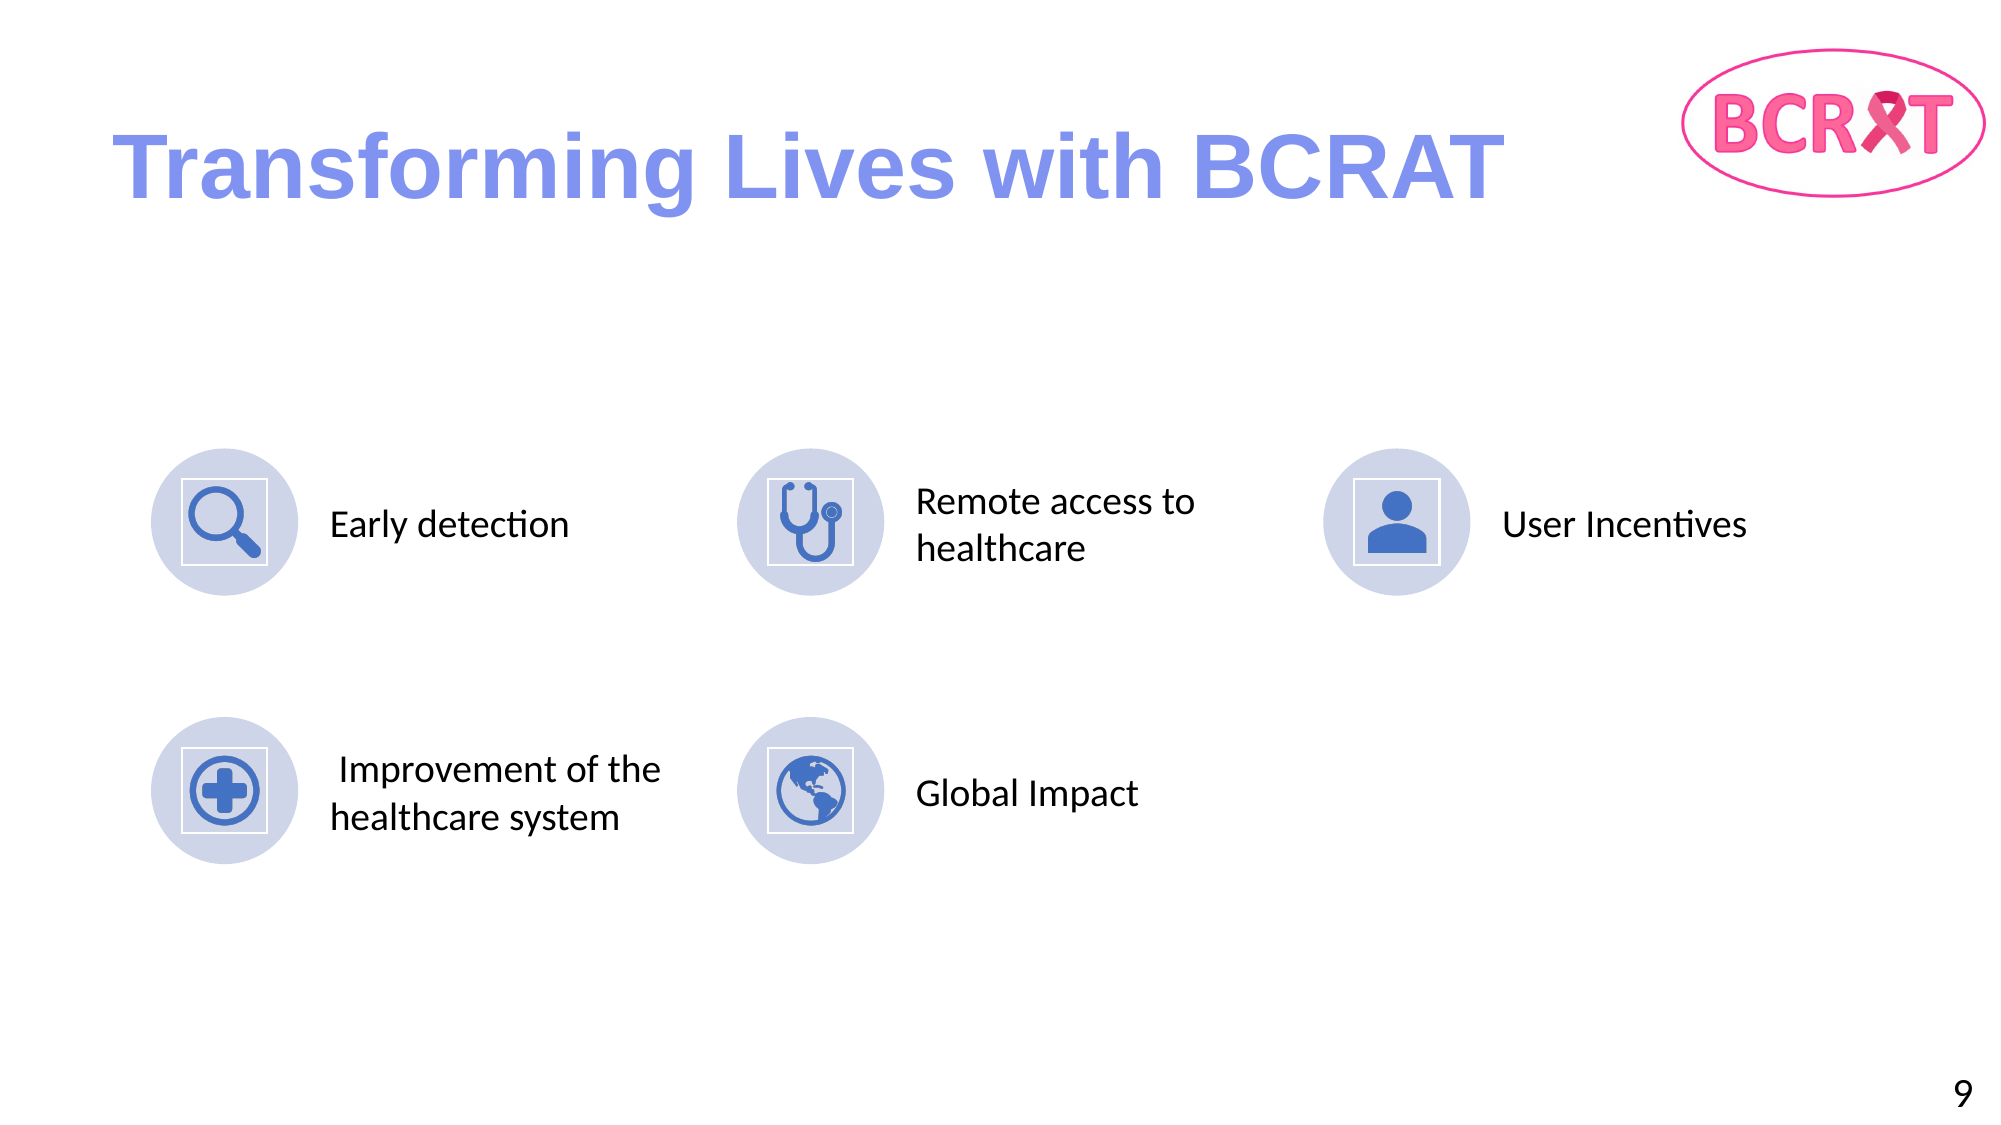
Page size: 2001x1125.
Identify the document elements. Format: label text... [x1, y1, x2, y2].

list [137, 299, 1863, 1014]
title Transforming Lives with BCRAT [97, 59, 1863, 278]
picture [1679, 42, 1989, 201]
slide_number 9 [1867, 1056, 1989, 1125]
